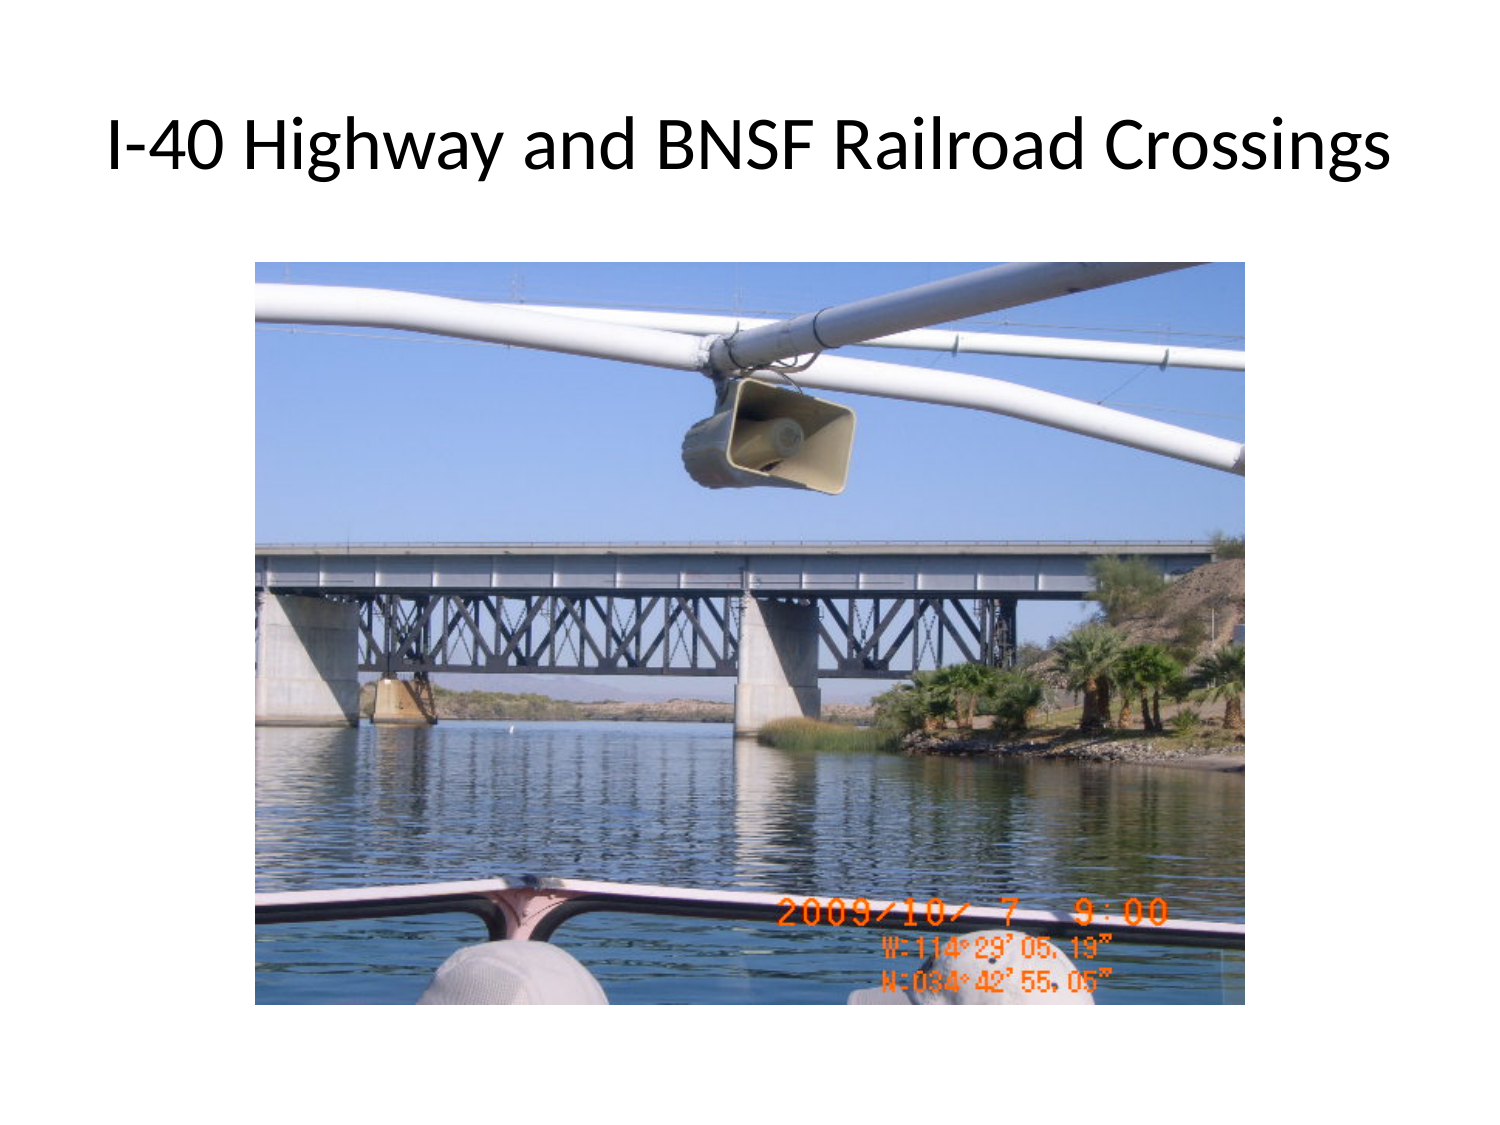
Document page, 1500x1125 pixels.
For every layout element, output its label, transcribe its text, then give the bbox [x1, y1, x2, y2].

title I-40 Highway and BNSF Railroad Crossings [75, 45, 1425, 233]
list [254, 262, 1246, 1006]
